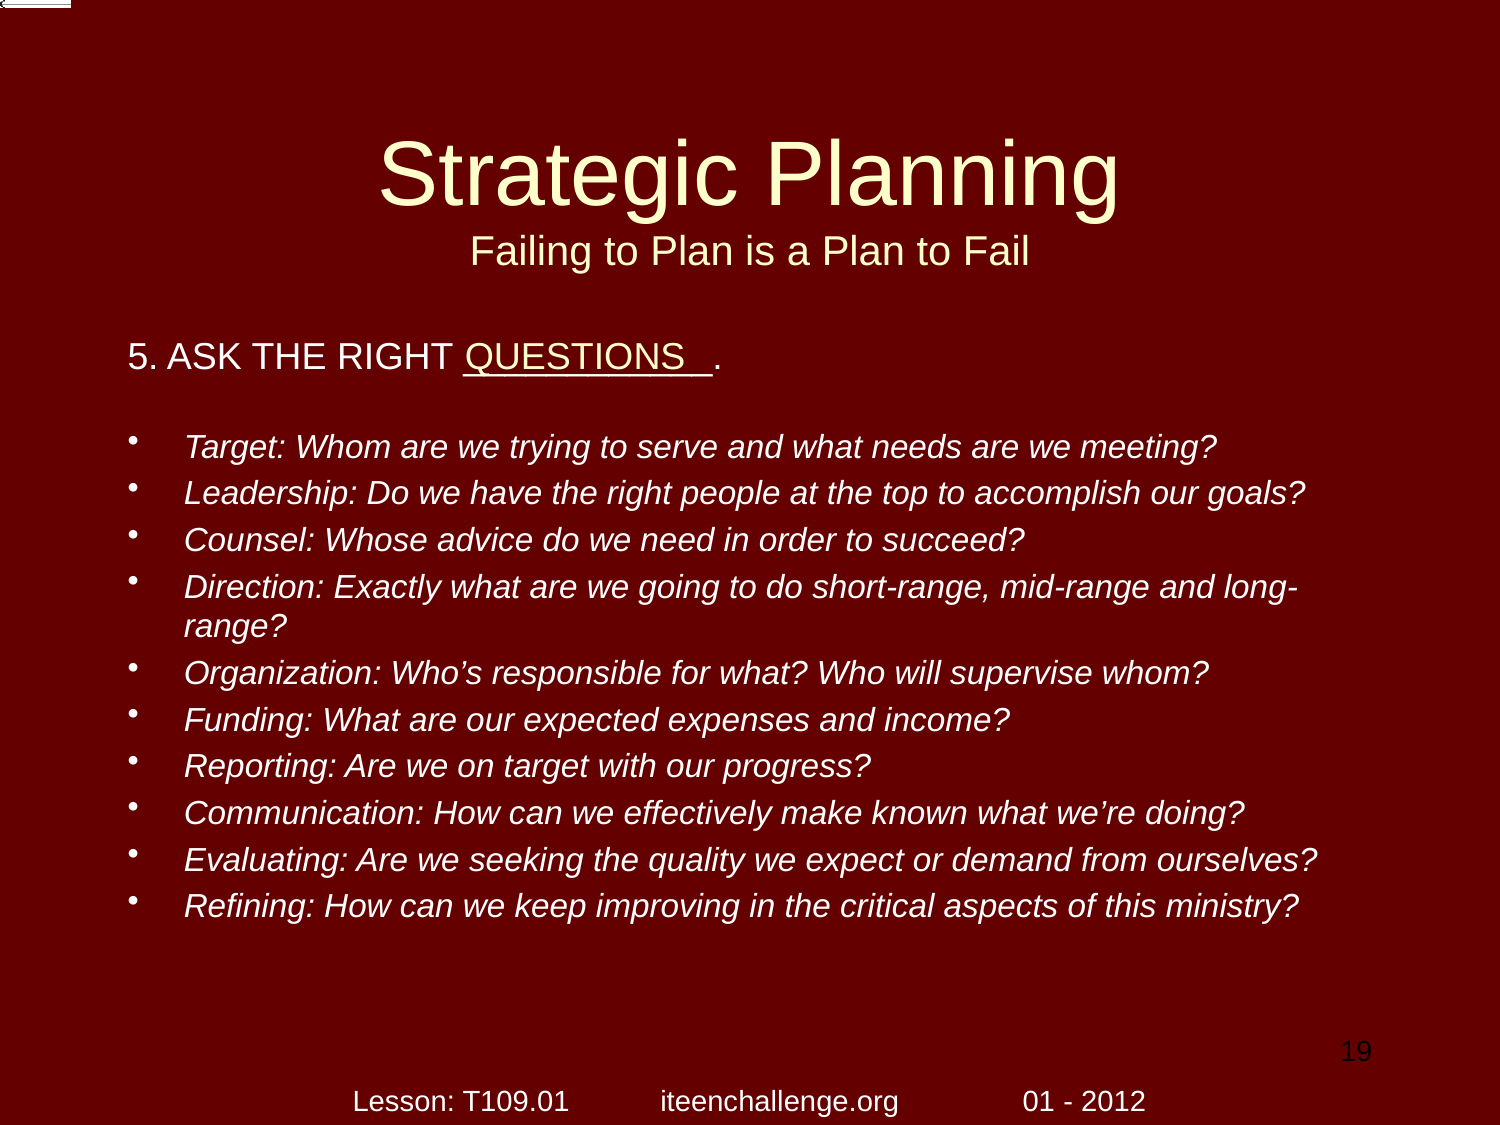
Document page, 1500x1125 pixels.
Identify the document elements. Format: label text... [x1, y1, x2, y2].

list 5. ASK THE RIGHT ____________. Target: Whom are we trying to serve and what needs are we meeting? Leadership: Do we have the right people at the top to accomplish our goals? Counsel: Whose advice do we need in order to succeed? Direction: Exactly what are we going to do short-range, mid-range and long-range? Organization: Who’s responsible for what? Who will supervise whom? Funding: What are our expected expenses and income? Reporting: Are we on target with our progress? Communication: How can we effectively make known what we’re doing? Evaluating: Are we seeking the quality we expect or demand from ourselves? Refining: How can we keep improving in the critical aspects of this ministry? [112, 324, 1388, 1001]
footer Lesson: T109.01 iteenchallenge.org 01 - 2012 [324, 1074, 1176, 1125]
title Strategic Planning Failing to Plan is a Plan to Fail [112, 99, 1388, 288]
slide_number 19 [1074, 1024, 1388, 1101]
picture [0, 0, 71, 8]
text_box QUESTIONS [450, 324, 725, 385]
